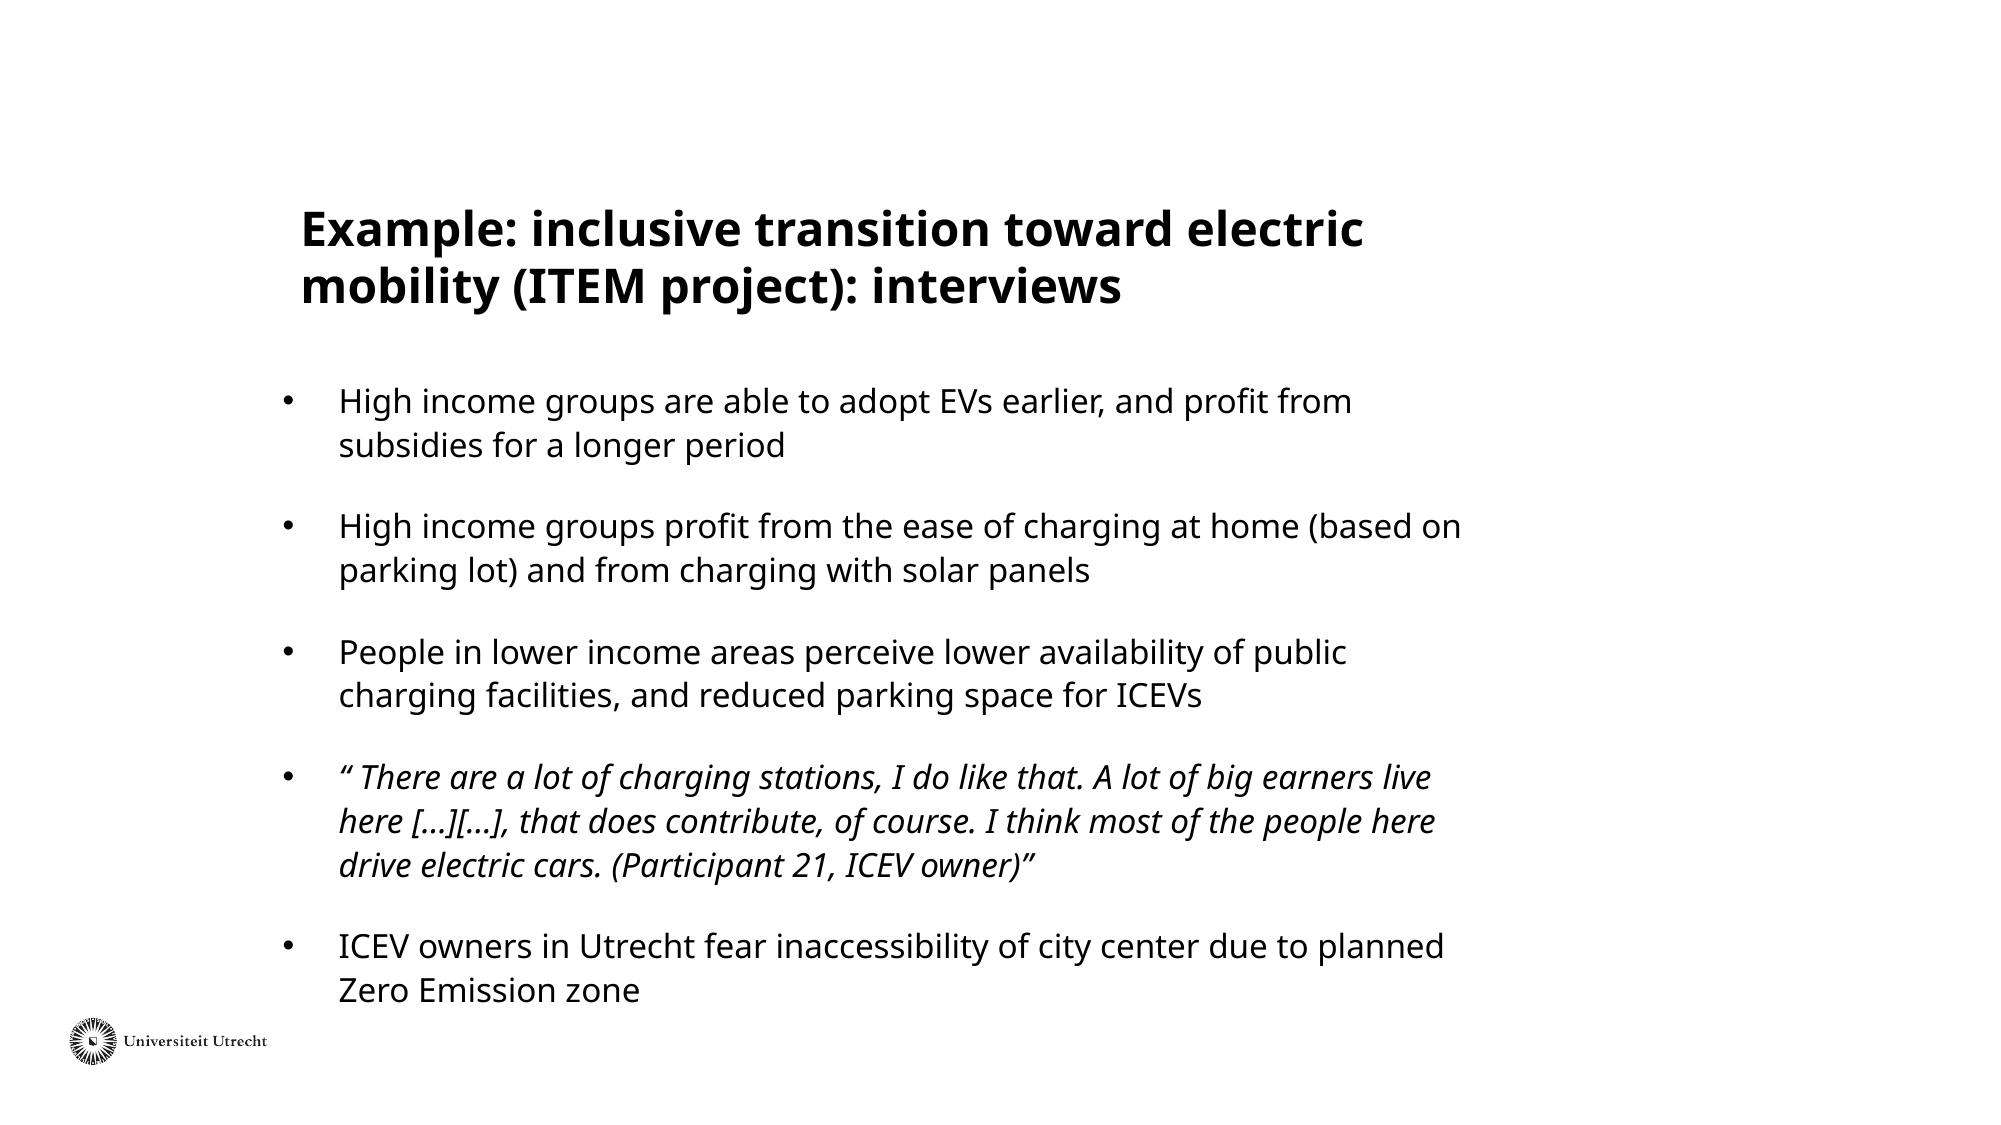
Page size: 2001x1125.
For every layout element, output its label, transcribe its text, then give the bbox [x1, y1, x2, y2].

title Example: inclusive transition toward electric mobility (ITEM project): interviews [285, 191, 1526, 397]
list High income groups are able to adopt EVs earlier, and profit from subsidies for a longer period High income groups profit from the ease of charging at home (based on parking lot) and from charging with solar panels People in lower income areas perceive lower availability of public charging facilities, and reduced parking space for ICEVs “ There are a lot of charging stations, I do like that. A lot of big earners live here [...][...], that does contribute, of course. I think most of the people here drive electric cars. (Participant 21, ICEV owner)” ICEV owners in Utrecht fear inaccessibility of city center due to planned Zero Emission zone [267, 368, 1508, 934]
picture [30, 984, 314, 1096]
